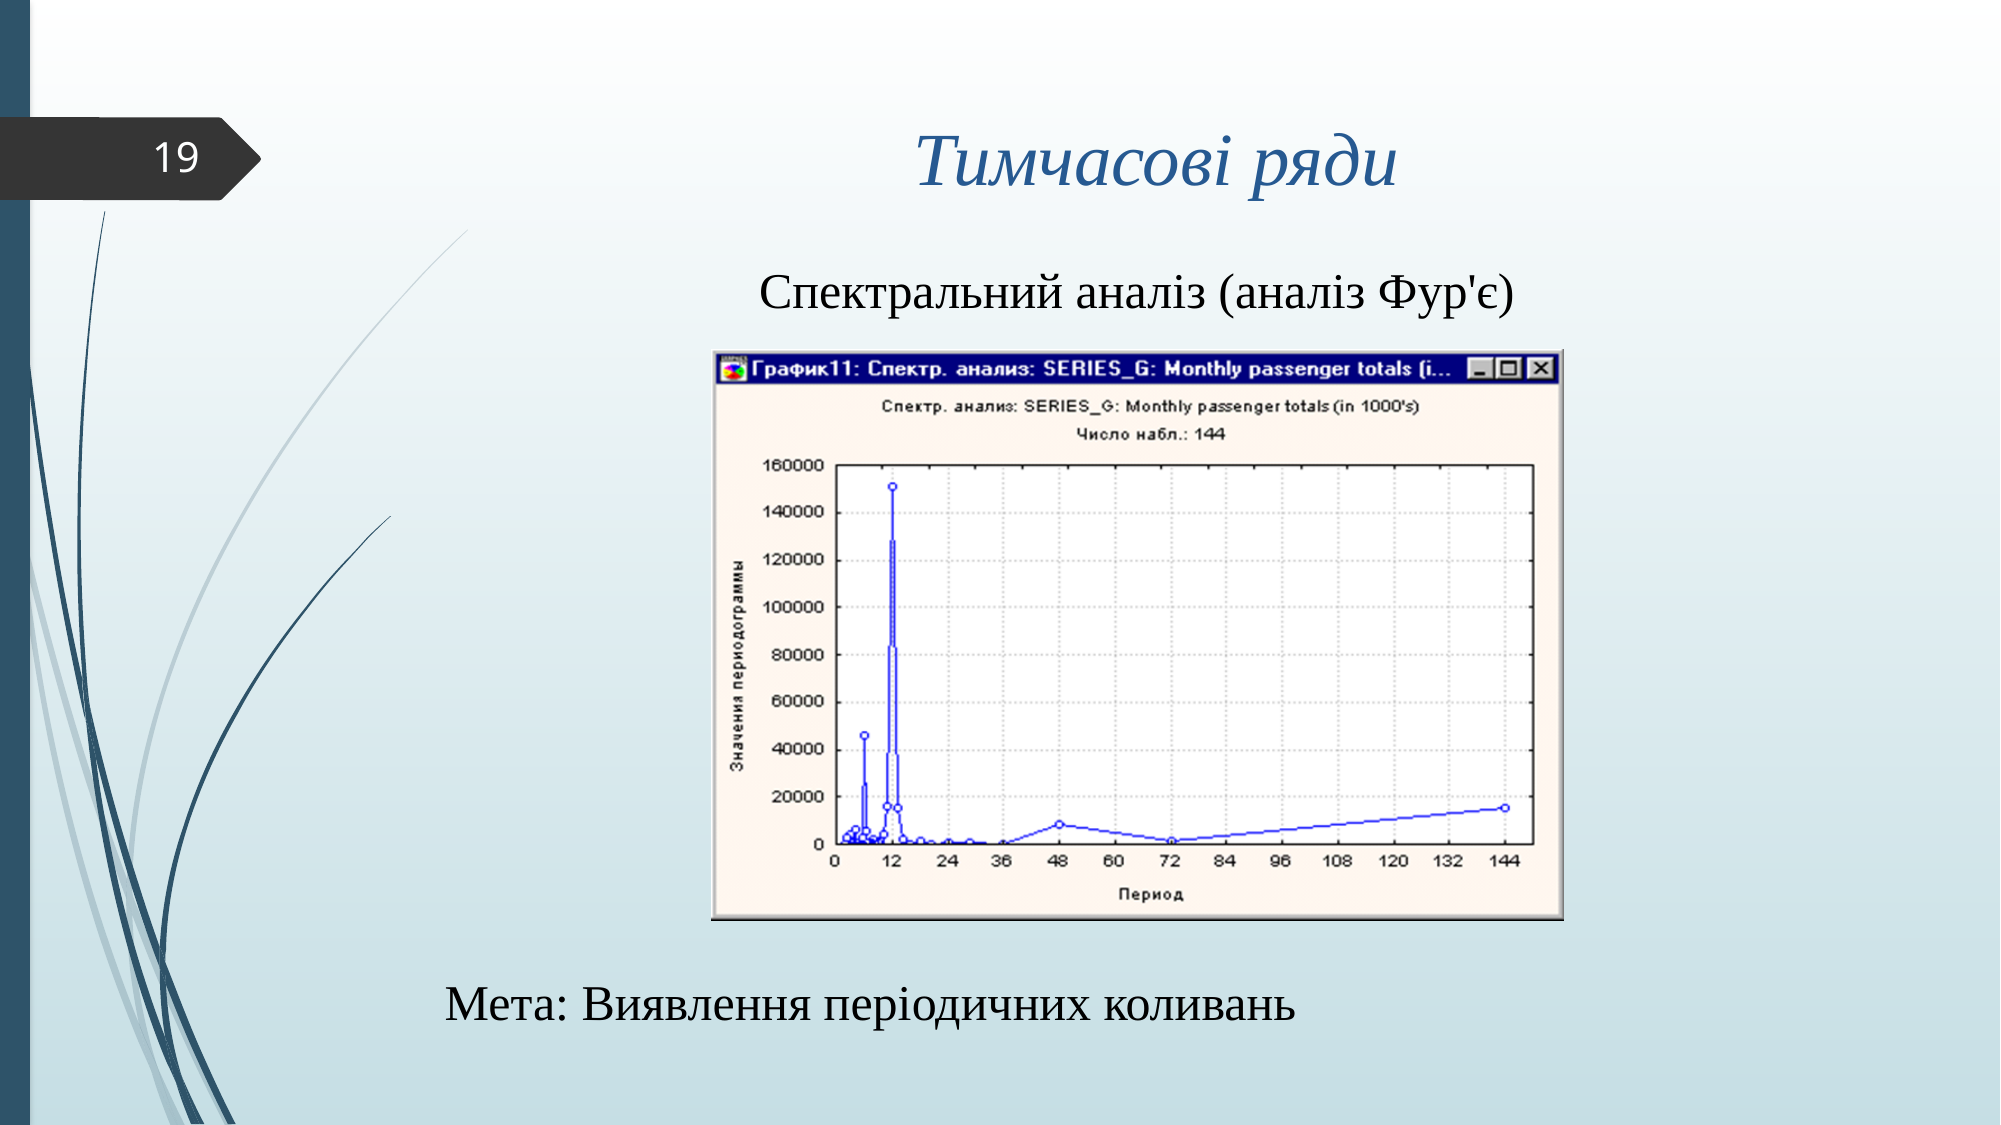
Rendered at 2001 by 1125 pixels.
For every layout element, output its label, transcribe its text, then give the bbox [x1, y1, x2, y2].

text_box Мета: Виявлення періодичних коливань [429, 962, 1312, 1038]
list Спектральний аналіз (аналіз Фур'є) [347, 250, 1928, 1082]
slide_number 19 [87, 129, 216, 190]
title Тимчасові ряди [425, 102, 1888, 250]
picture [710, 349, 1564, 921]
